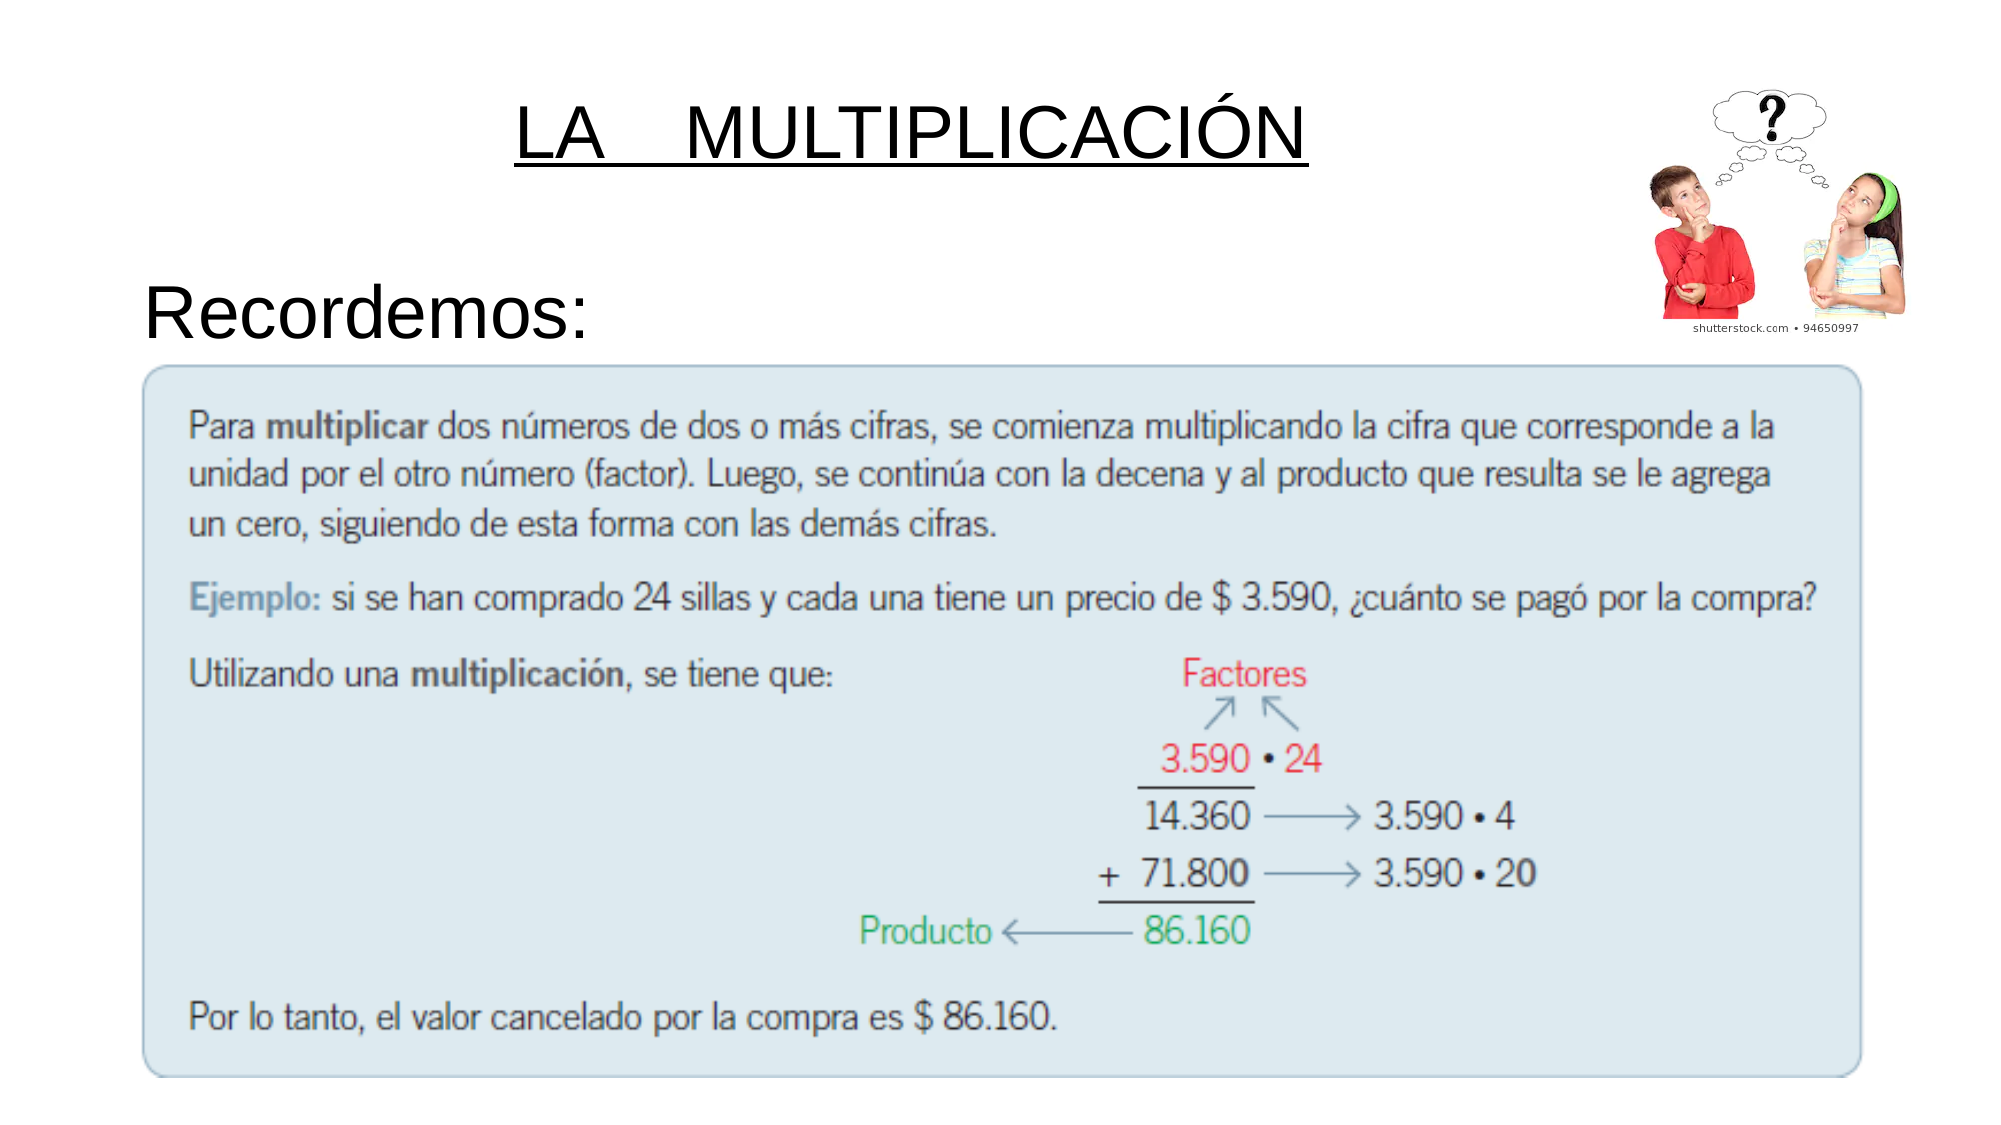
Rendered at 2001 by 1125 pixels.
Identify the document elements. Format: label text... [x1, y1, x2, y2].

picture [1616, 75, 1937, 338]
text_box LA MULTIPLICACIÓN Recordemos: [129, 76, 1694, 361]
picture [128, 363, 1891, 1078]
